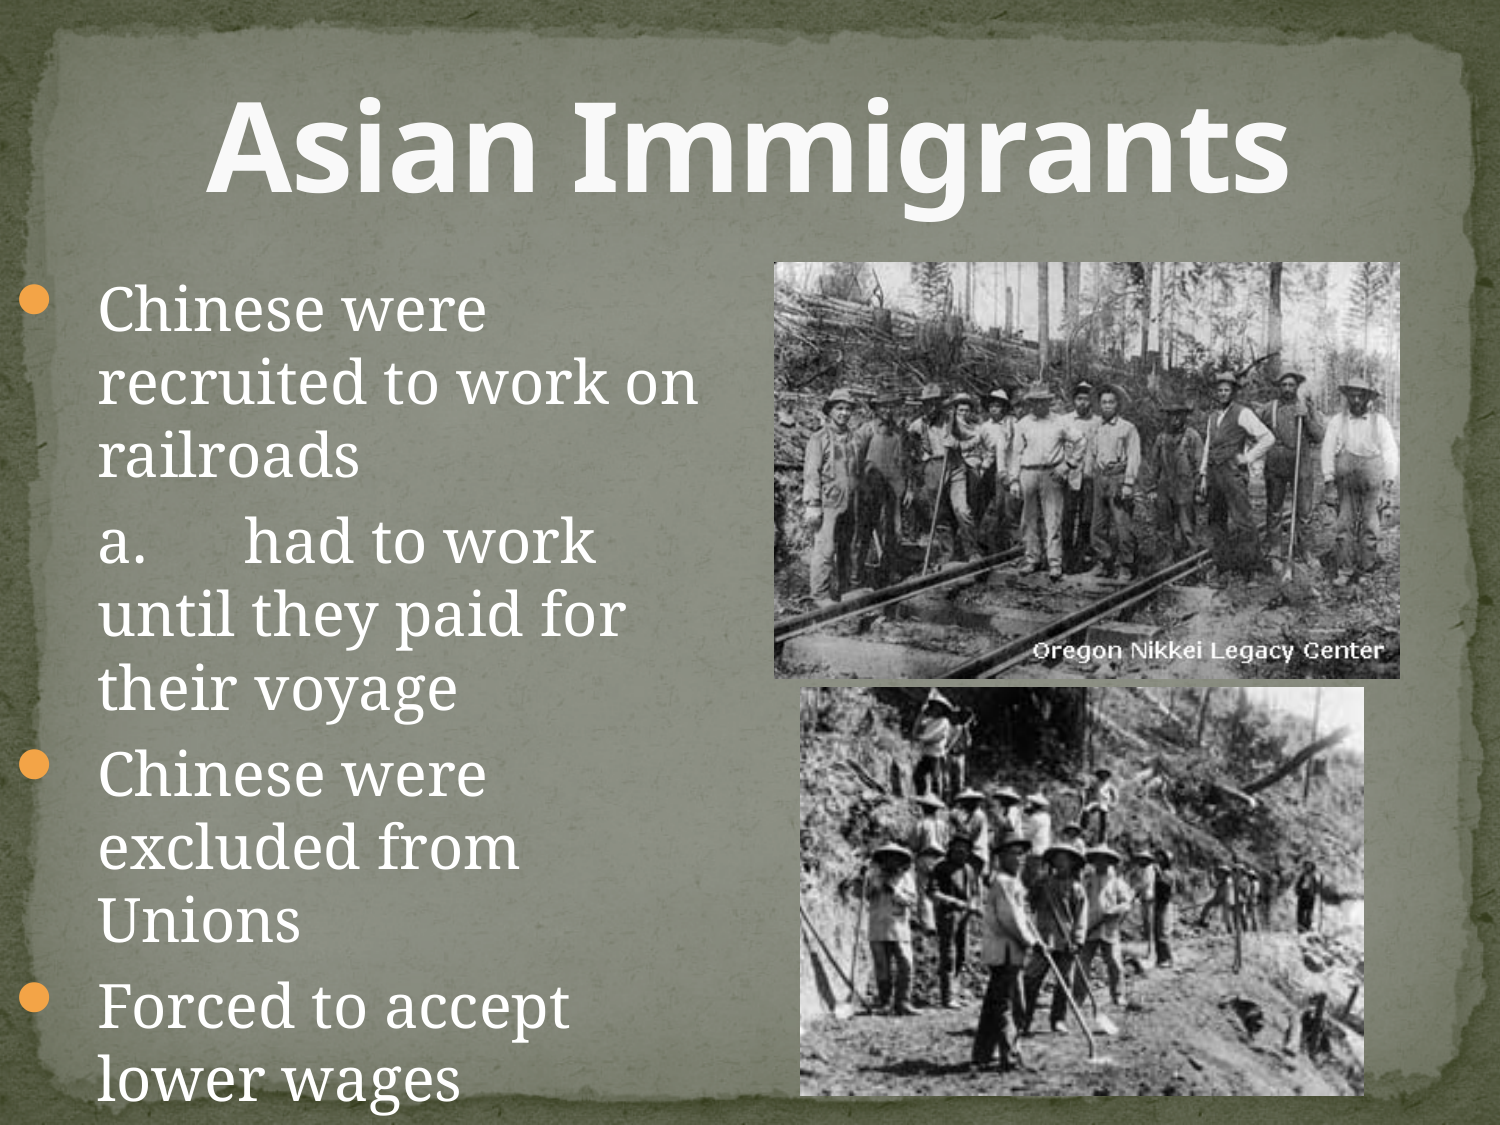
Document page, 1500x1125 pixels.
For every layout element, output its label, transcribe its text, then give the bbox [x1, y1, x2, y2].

picture [800, 687, 1364, 1096]
picture [774, 262, 1401, 679]
list Chinese were recruited to work on railroads a. had to work until they paid for their voyage Chinese were excluded from Unions Forced to accept lower wages [0, 262, 750, 1125]
title Asian Immigrants [74, 24, 1425, 225]
